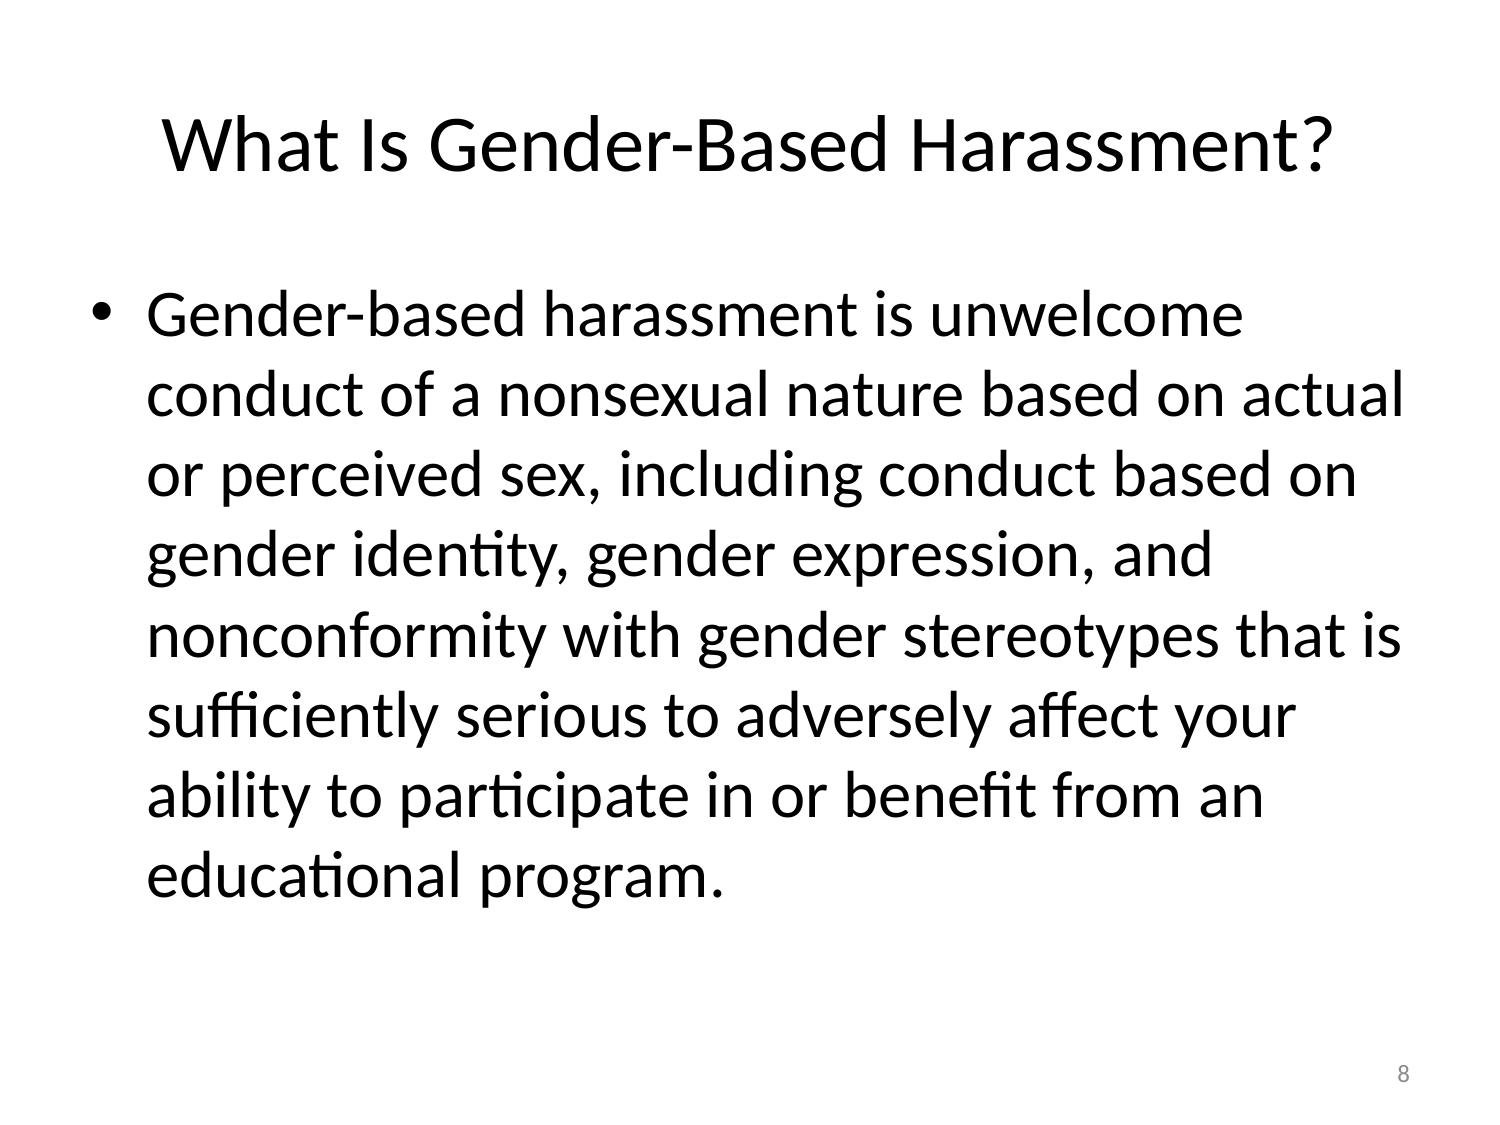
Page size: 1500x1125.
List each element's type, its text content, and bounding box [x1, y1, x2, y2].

title What Is Gender-Based Harassment? [75, 45, 1425, 233]
list Gender-based harassment is unwelcome conduct of a nonsexual nature based on actual or perceived sex, including conduct based on gender identity, gender expression, and nonconformity with gender stereotypes that is sufficiently serious to adversely affect your ability to participate in or benefit from an educational program. [75, 262, 1425, 1005]
slide_number 8 [1074, 1042, 1425, 1103]
